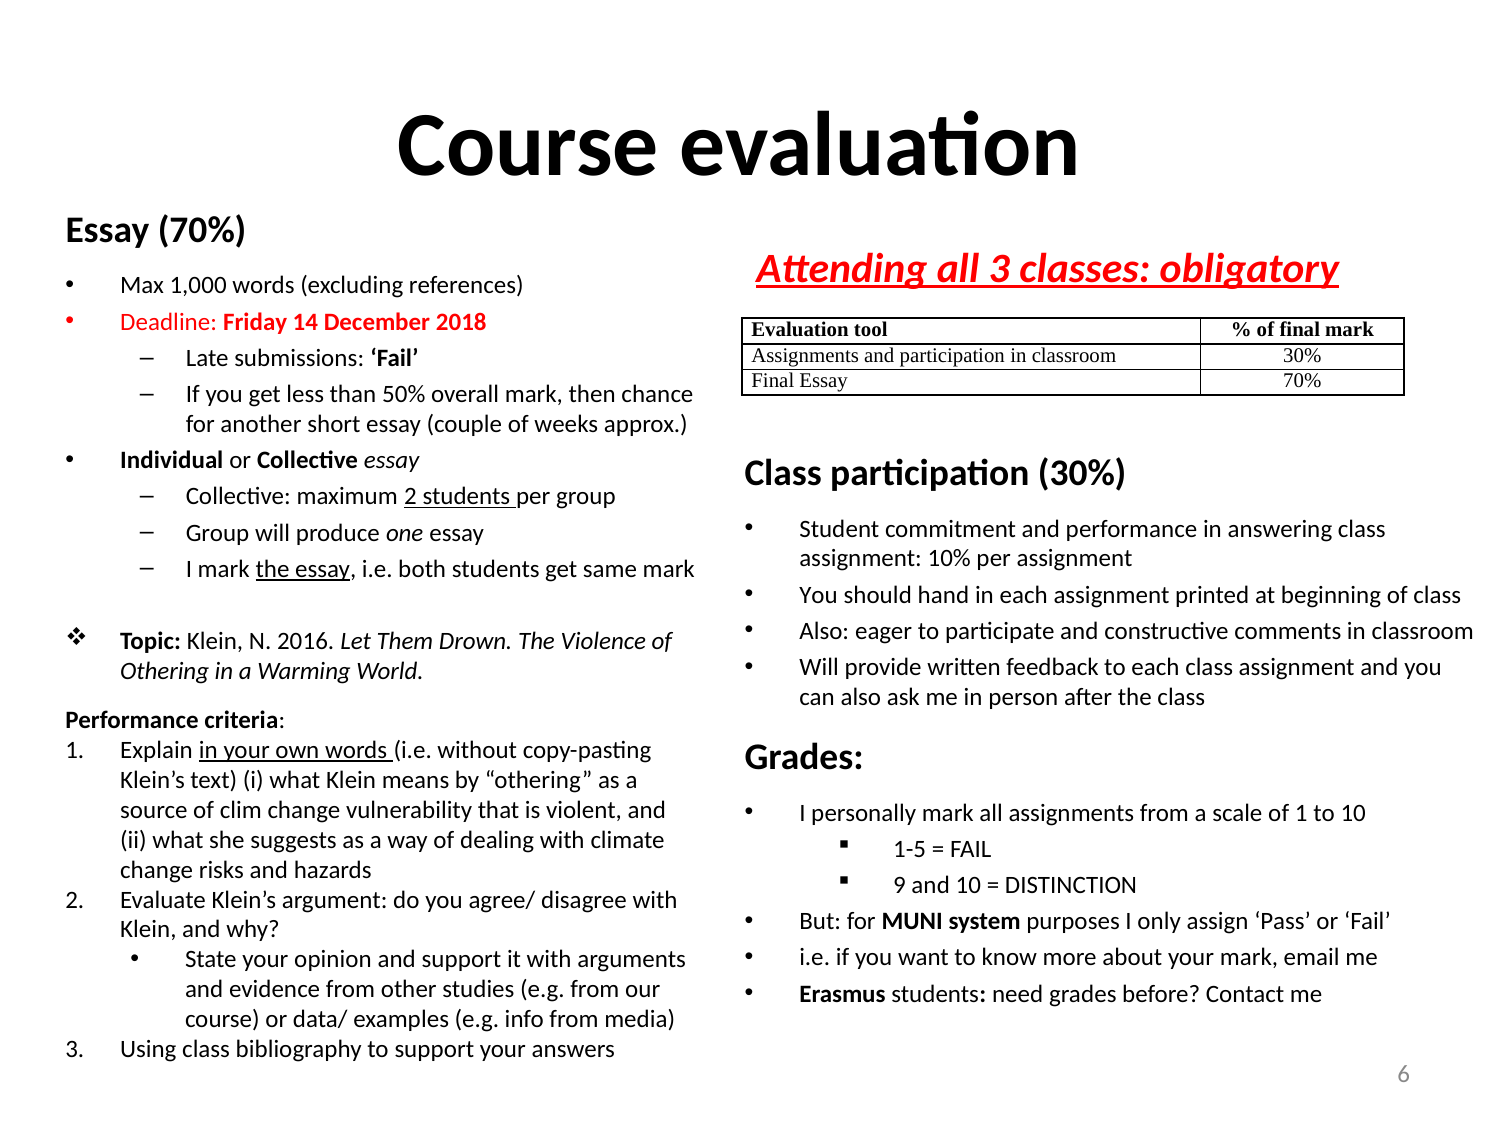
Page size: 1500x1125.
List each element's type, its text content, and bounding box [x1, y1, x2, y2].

text_box Course evaluation [74, 45, 1425, 233]
text_box Attending all 3 classes: obligatory [741, 233, 1405, 299]
table_cell Assignments and participation in classroom [743, 345, 1200, 369]
table_cell Final Essay [743, 370, 1200, 394]
table_cell 30% [1201, 345, 1403, 369]
text_box Essay (70%) Max 1,000 words (excluding references) Deadline: Friday 14 December 2018 Late submissions: ‘Fail’ If you get less than 50% overall mark, then chance for another short essay (couple of weeks approx.) Individual or Collective essay Collective: maximum 2 students per group Group will produce one essay I mark the essay, i.e. both students get same mark Topic: Klein, N. 2016. Let Them Drown. The Violence of Othering in a Warming World. Performance criteria: Explain in your own words (i.e. without copy-pasting Klein’s text) (i) what Klein means by “othering” as a source of clim change vulnerability that is violent, and (ii) what she suggests as a way of dealing with climate change risks and hazards Evaluate Klein’s argument: do you agree/ disagree with Klein, and why? State your opinion and support it with arguments and evidence from other studies (e.g. from our course) or data/ examples (e.g. info from media) Using class bibliography to support your answers [49, 197, 713, 1109]
table_header % of final mark [1201, 319, 1403, 343]
text_box 6 [1074, 1042, 1425, 1103]
text_box Class participation (30%) Student commitment and performance in answering class assignment: 10% per assignment You should hand in each assignment printed at beginning of class Also: eager to participate and constructive comments in classroom Will provide written feedback to each class assignment and you can also ask me in person after the class Grades: I personally mark all assignments from a scale of 1 to 10 1-5 = FAIL 9 and 10 = DISTINCTION But: for MUNI system purposes I only assign ‘Pass’ or ‘Fail’ i.e. if you want to know more about your mark, email me Erasmus students: need grades before? Contact me [729, 240, 1492, 1038]
table_cell 70% [1201, 370, 1403, 394]
table_header Evaluation tool [743, 319, 1200, 343]
